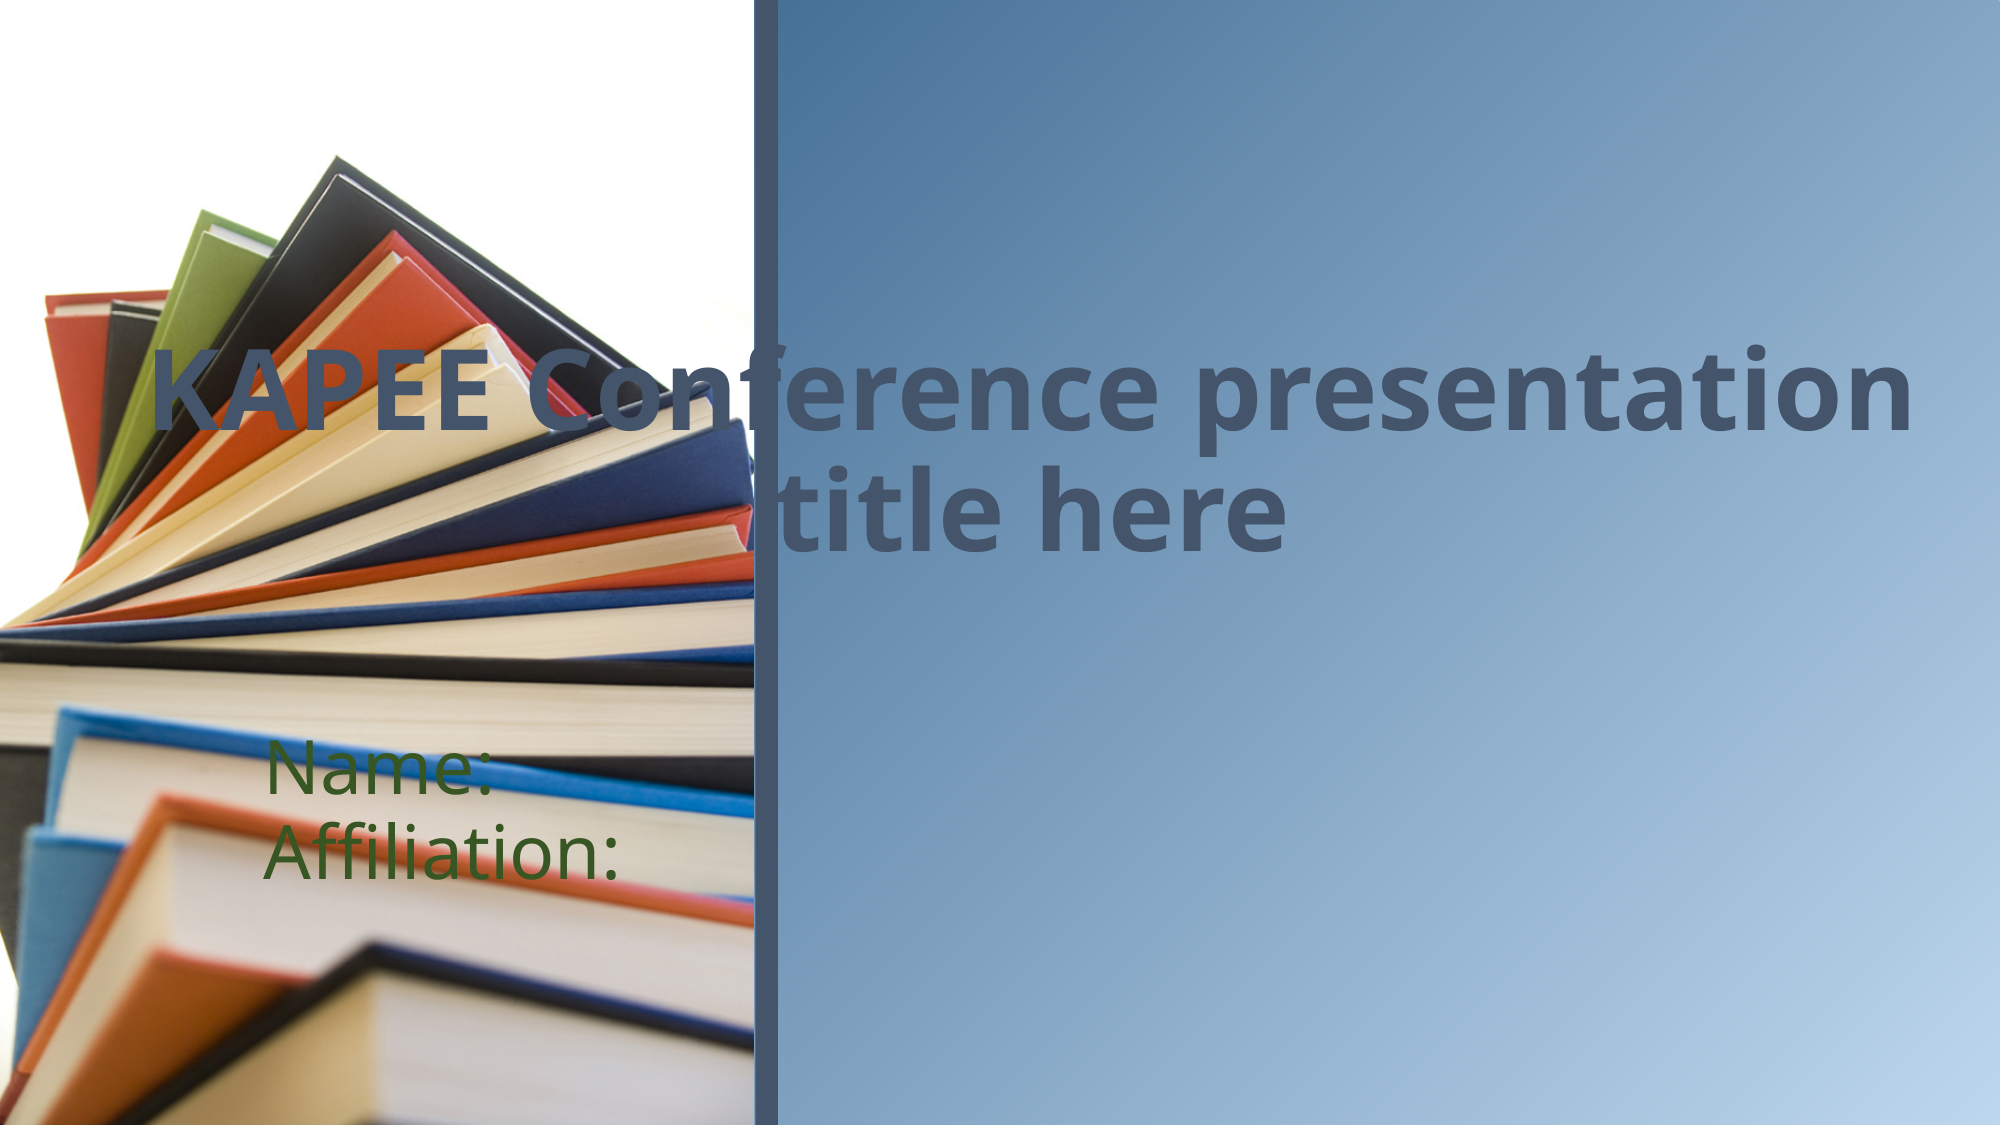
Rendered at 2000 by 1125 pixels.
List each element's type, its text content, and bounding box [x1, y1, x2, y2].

subtitle Name: Affiliation: [243, 716, 1910, 921]
picture [0, 0, 754, 1125]
title KAPEE Conference presentation title here [113, 245, 1951, 587]
